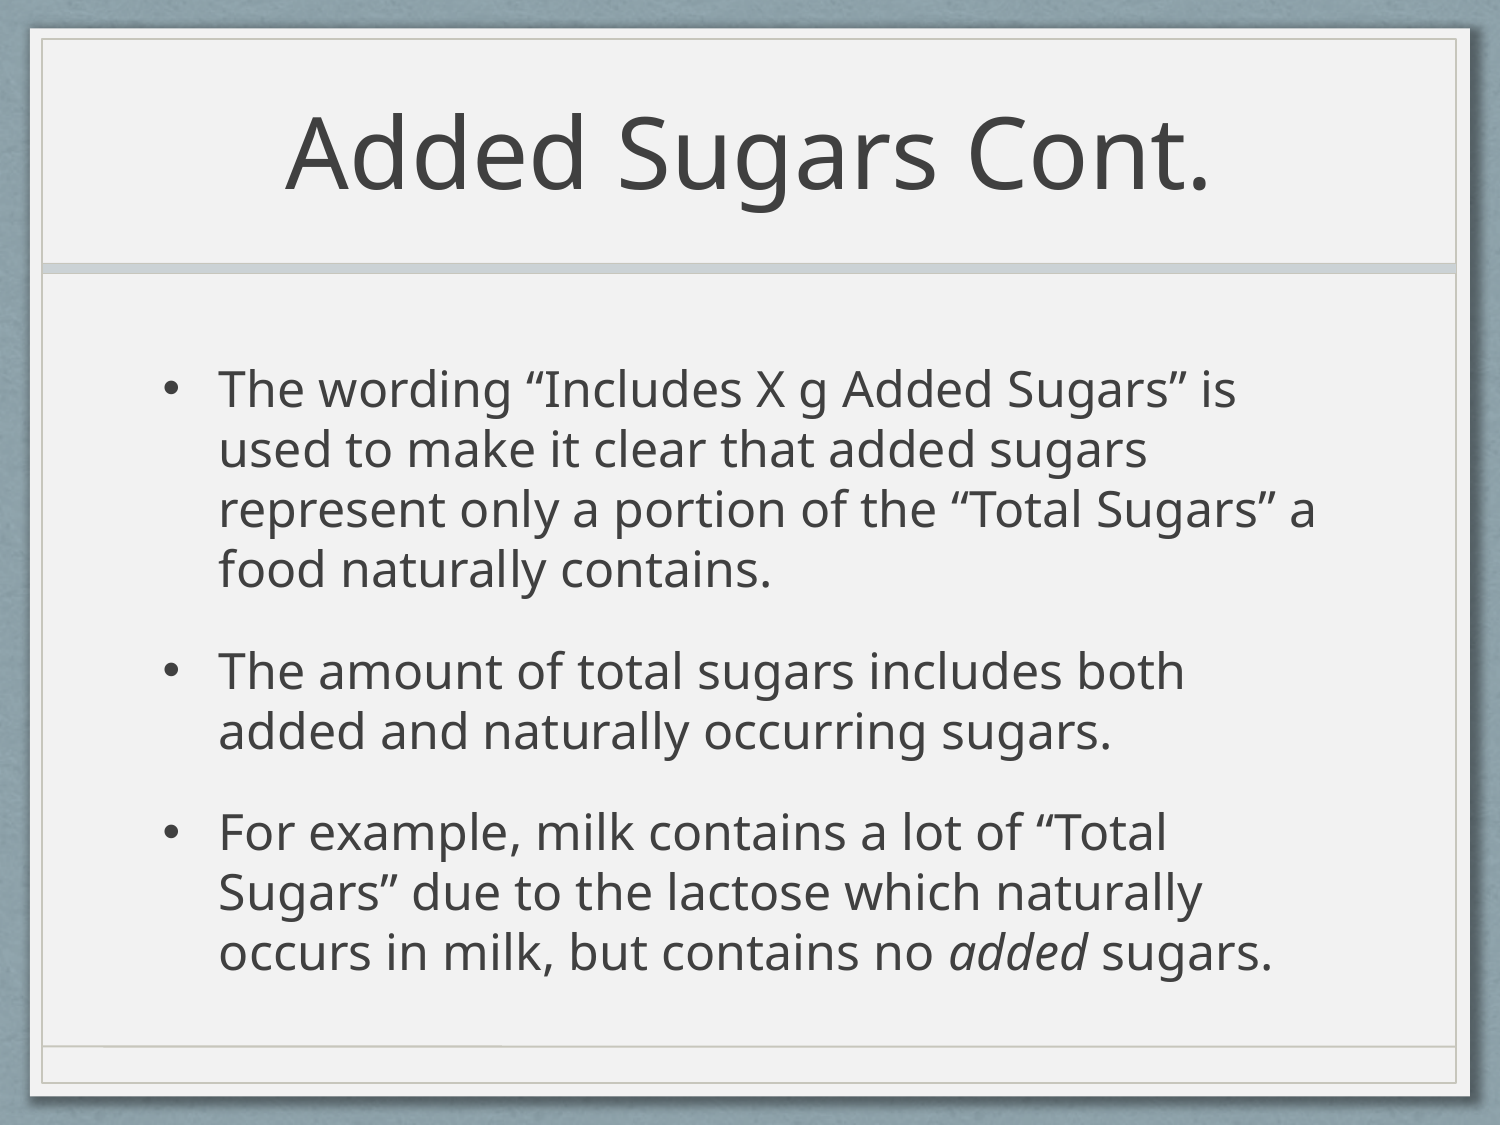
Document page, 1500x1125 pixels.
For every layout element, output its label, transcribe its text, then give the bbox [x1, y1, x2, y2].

title Added Sugars Cont. [147, 40, 1353, 260]
list The wording “Includes X g Added Sugars” is used to make it clear that added sugars represent only a portion of the “Total Sugars” a food naturally contains. The amount of total sugars includes both added and naturally occurring sugars. For example, milk contains a lot of “Total Sugars” due to the lactose which naturally occurs in milk, but contains no added sugars. [147, 350, 1353, 995]
